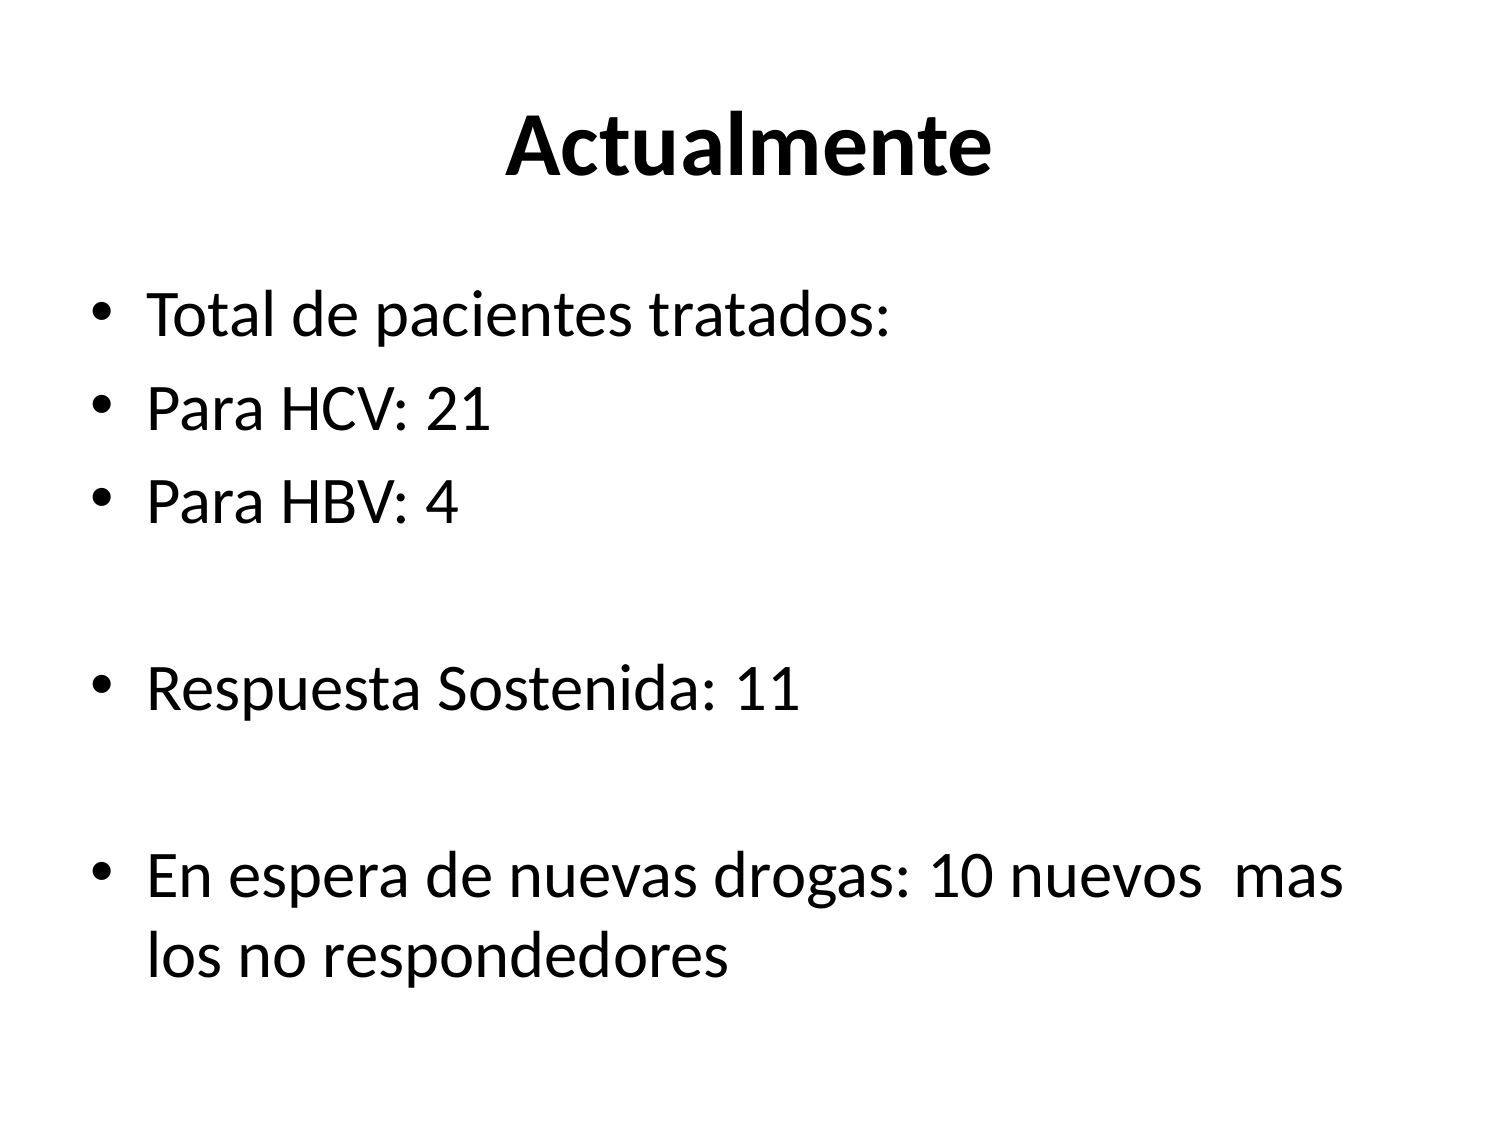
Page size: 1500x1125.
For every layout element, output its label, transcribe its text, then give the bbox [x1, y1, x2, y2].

title Actualmente [75, 45, 1425, 233]
list Total de pacientes tratados: Para HCV: 21 Para HBV: 4 Respuesta Sostenida: 11 En espera de nuevas drogas: 10 nuevos mas los no respondedores [75, 262, 1425, 1005]
